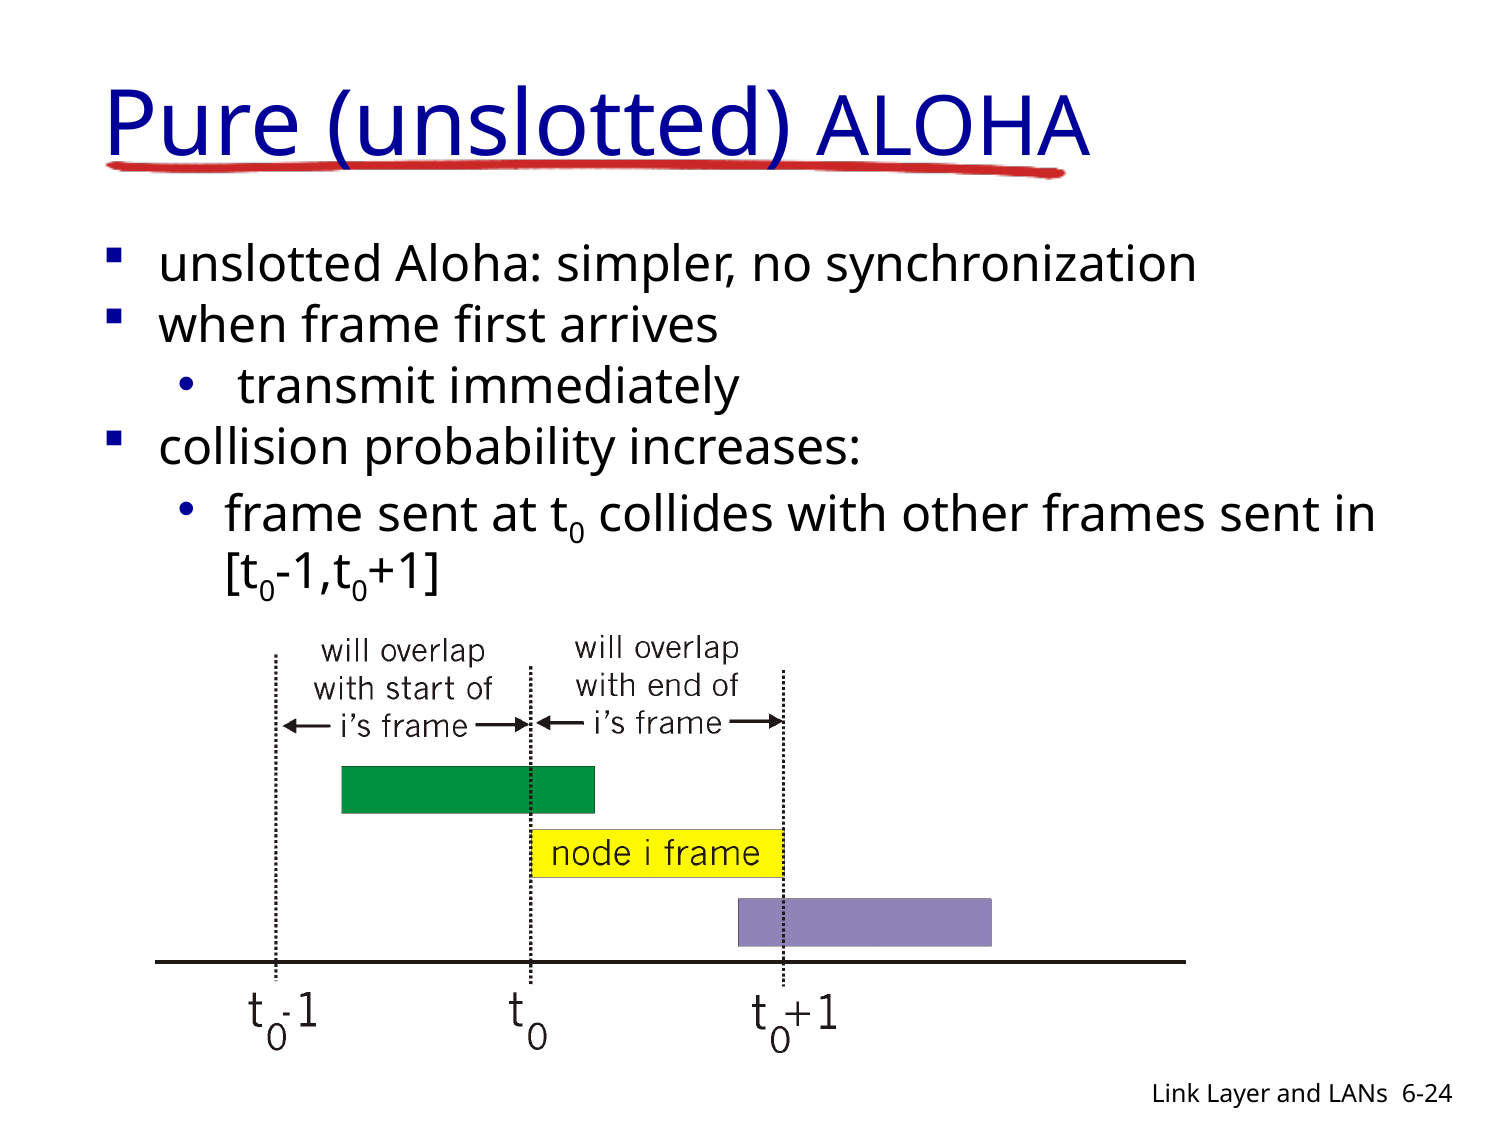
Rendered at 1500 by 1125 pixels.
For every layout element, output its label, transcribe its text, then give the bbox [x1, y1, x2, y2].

list unslotted Aloha: simpler, no synchronization when frame first arrives transmit immediately collision probability increases: frame sent at t0 collides with other frames sent in [t0-1,t0+1] [87, 233, 1457, 996]
picture [101, 155, 1077, 185]
slide_number 6-24 [1387, 1069, 1478, 1115]
picture [155, 634, 1186, 1053]
title Pure (unslotted) ALOHA [87, 24, 1363, 213]
footer Link Layer and LANs [1045, 1069, 1404, 1110]
